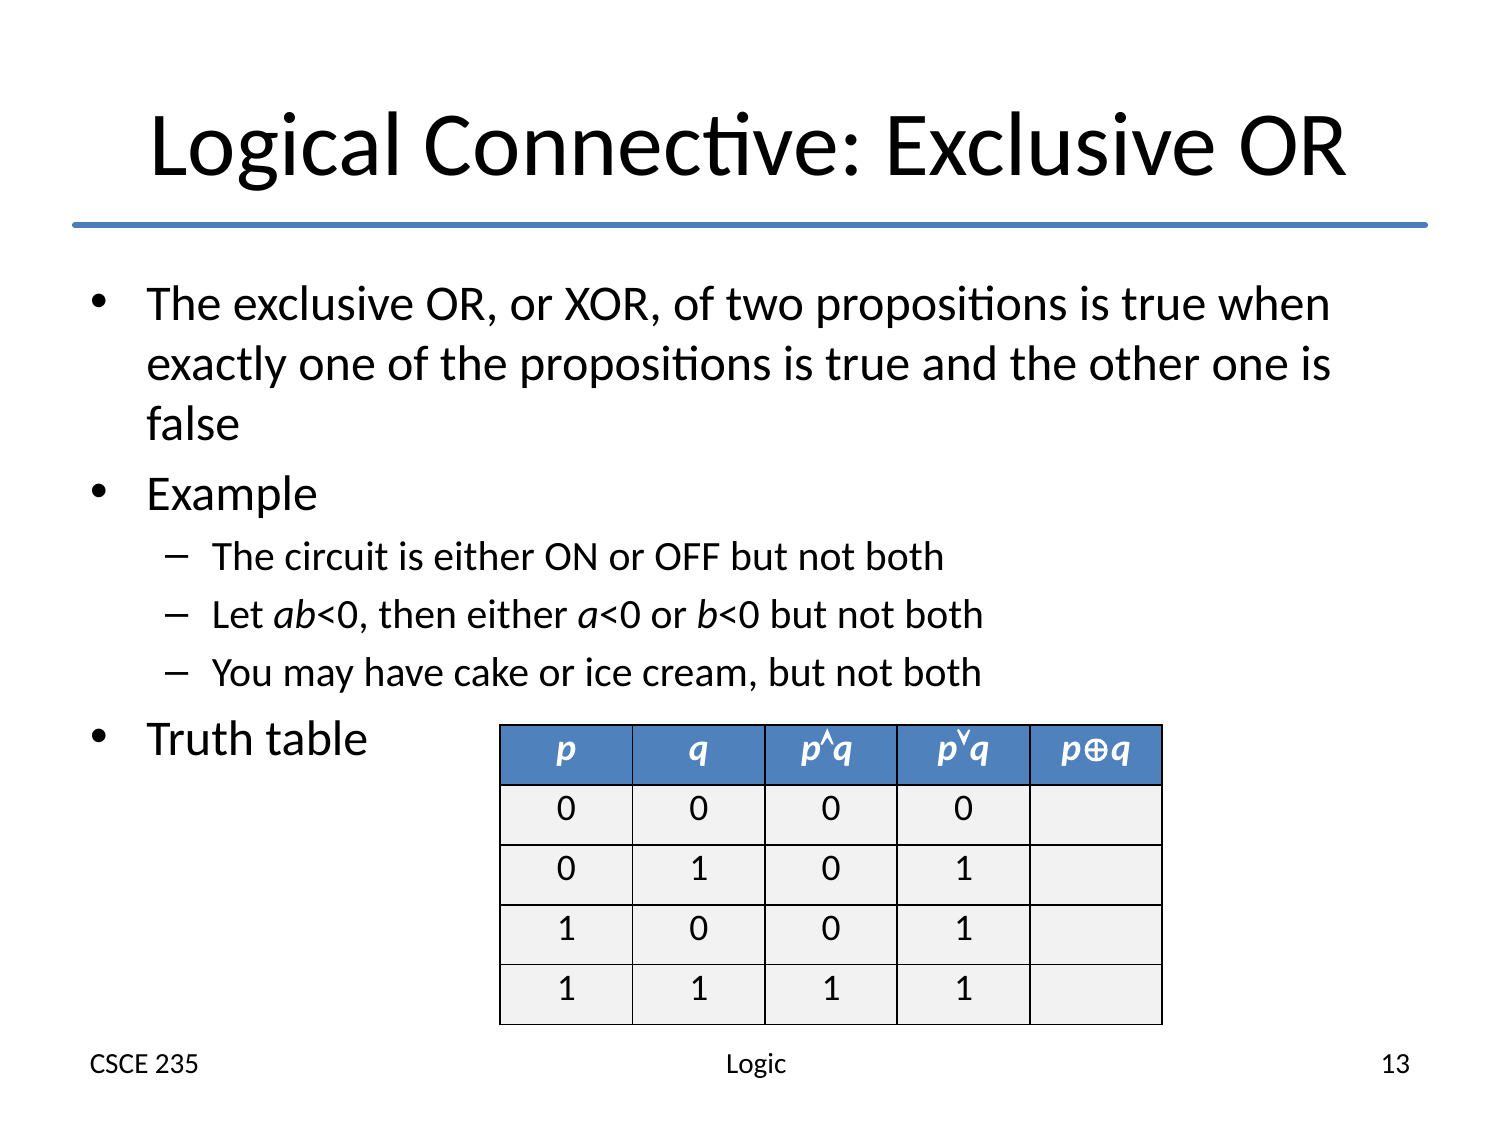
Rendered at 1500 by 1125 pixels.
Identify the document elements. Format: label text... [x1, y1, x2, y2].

table_cell 1 [633, 965, 764, 1024]
table_cell 0 [766, 906, 896, 964]
table_header q [633, 726, 764, 784]
table_cell 1 [501, 965, 632, 1024]
table_cell 1 [898, 846, 1029, 904]
table_cell 1 [633, 846, 764, 904]
table_cell [1031, 846, 1161, 904]
table_cell 1 [898, 965, 1029, 1024]
table_header pq [898, 726, 1029, 784]
table_cell 0 [633, 786, 764, 844]
table_cell [1031, 906, 1161, 964]
title Logical Connective: Exclusive OR [75, 45, 1425, 233]
table_cell 0 [633, 906, 764, 964]
table_cell 1 [501, 906, 632, 964]
table_cell 1 [766, 965, 896, 1024]
table_cell 0 [501, 786, 632, 844]
table_cell 0 [766, 786, 896, 844]
list The exclusive OR, or XOR, of two propositions is true when exactly one of the propositions is true and the other one is false Example The circuit is either ON or OFF but not both Let ab<0, then either a<0 or b<0 but not both You may have cake or ice cream, but not both Truth table [75, 262, 1425, 1005]
table_cell [1031, 965, 1161, 1024]
table_cell 0 [501, 846, 632, 904]
table_cell 1 [898, 906, 1029, 964]
table_cell 0 [898, 786, 1029, 844]
table_header pq [1031, 726, 1161, 784]
table_cell 0 [766, 846, 896, 904]
table_header pq [766, 726, 896, 784]
table_header p [501, 726, 632, 784]
table_cell [1031, 786, 1161, 844]
